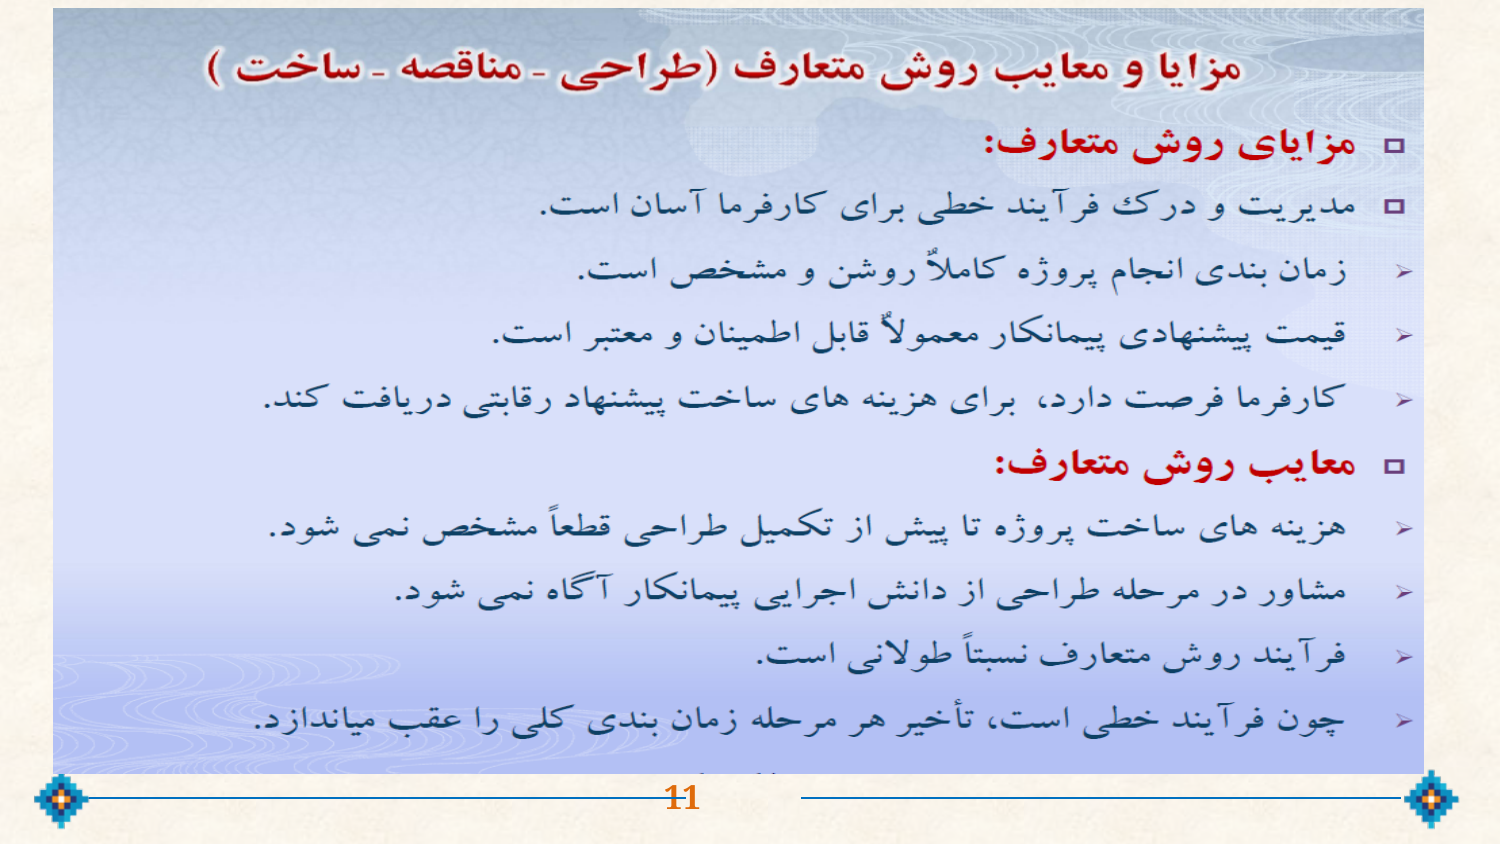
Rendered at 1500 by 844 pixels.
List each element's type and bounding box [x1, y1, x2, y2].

picture [30, 757, 101, 840]
picture [1400, 757, 1470, 840]
list [52, 8, 1424, 774]
